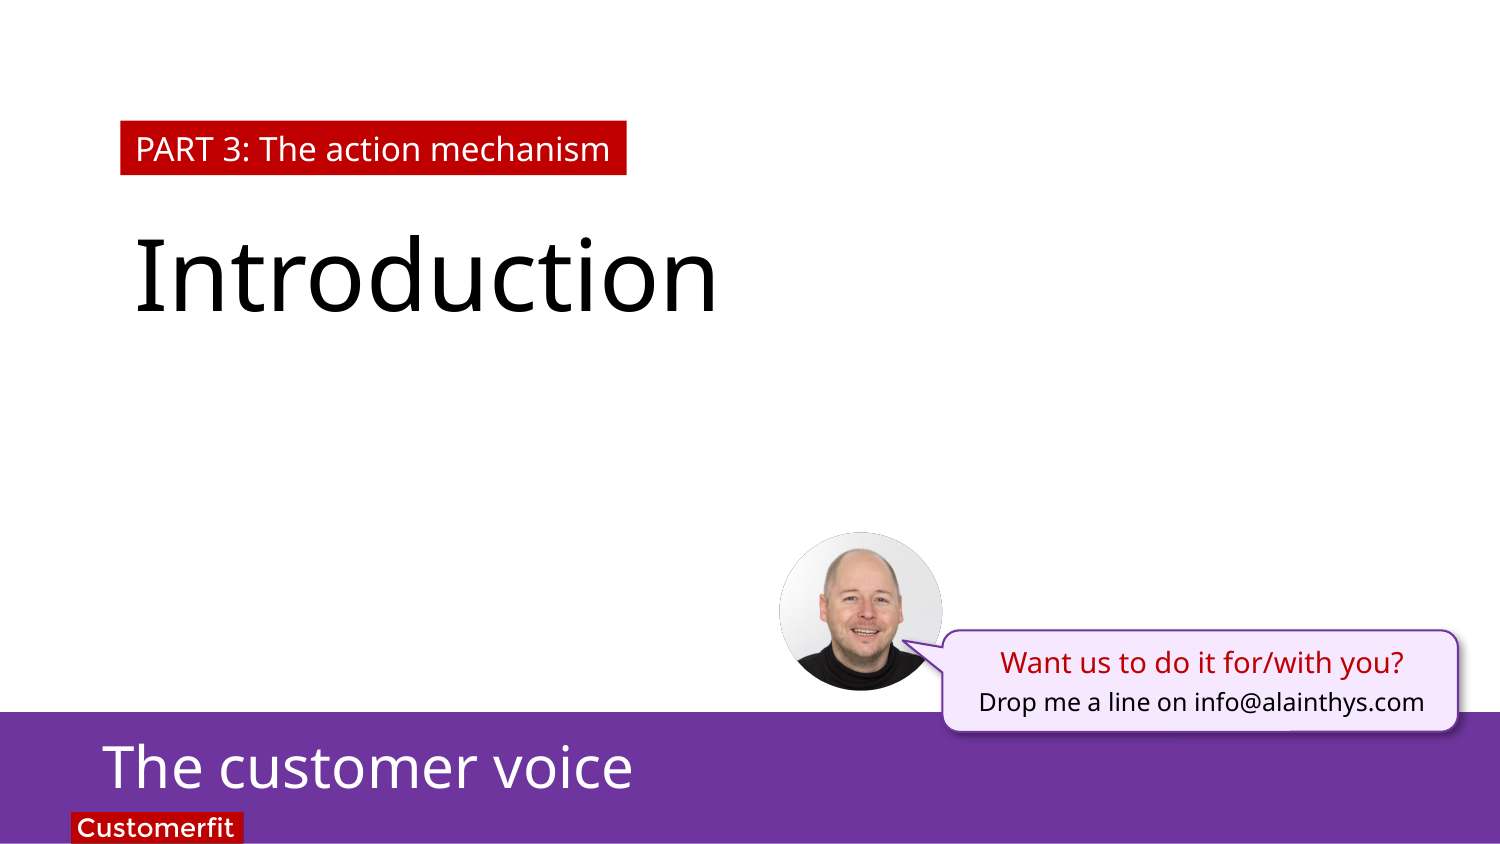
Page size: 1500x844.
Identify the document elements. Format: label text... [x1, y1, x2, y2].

picture [61, 804, 250, 844]
text_box The customer voice [87, 722, 650, 808]
picture [778, 532, 943, 691]
text_box Drop me a line on info@alainthys.com [963, 679, 1441, 725]
text_box Introduction [120, 204, 737, 340]
text_box Want us to do it for/with you? [985, 637, 1420, 679]
text_box PART 3: The action mechanism [120, 120, 627, 176]
text_box [0, 711, 1500, 844]
text_box [941, 629, 1460, 733]
